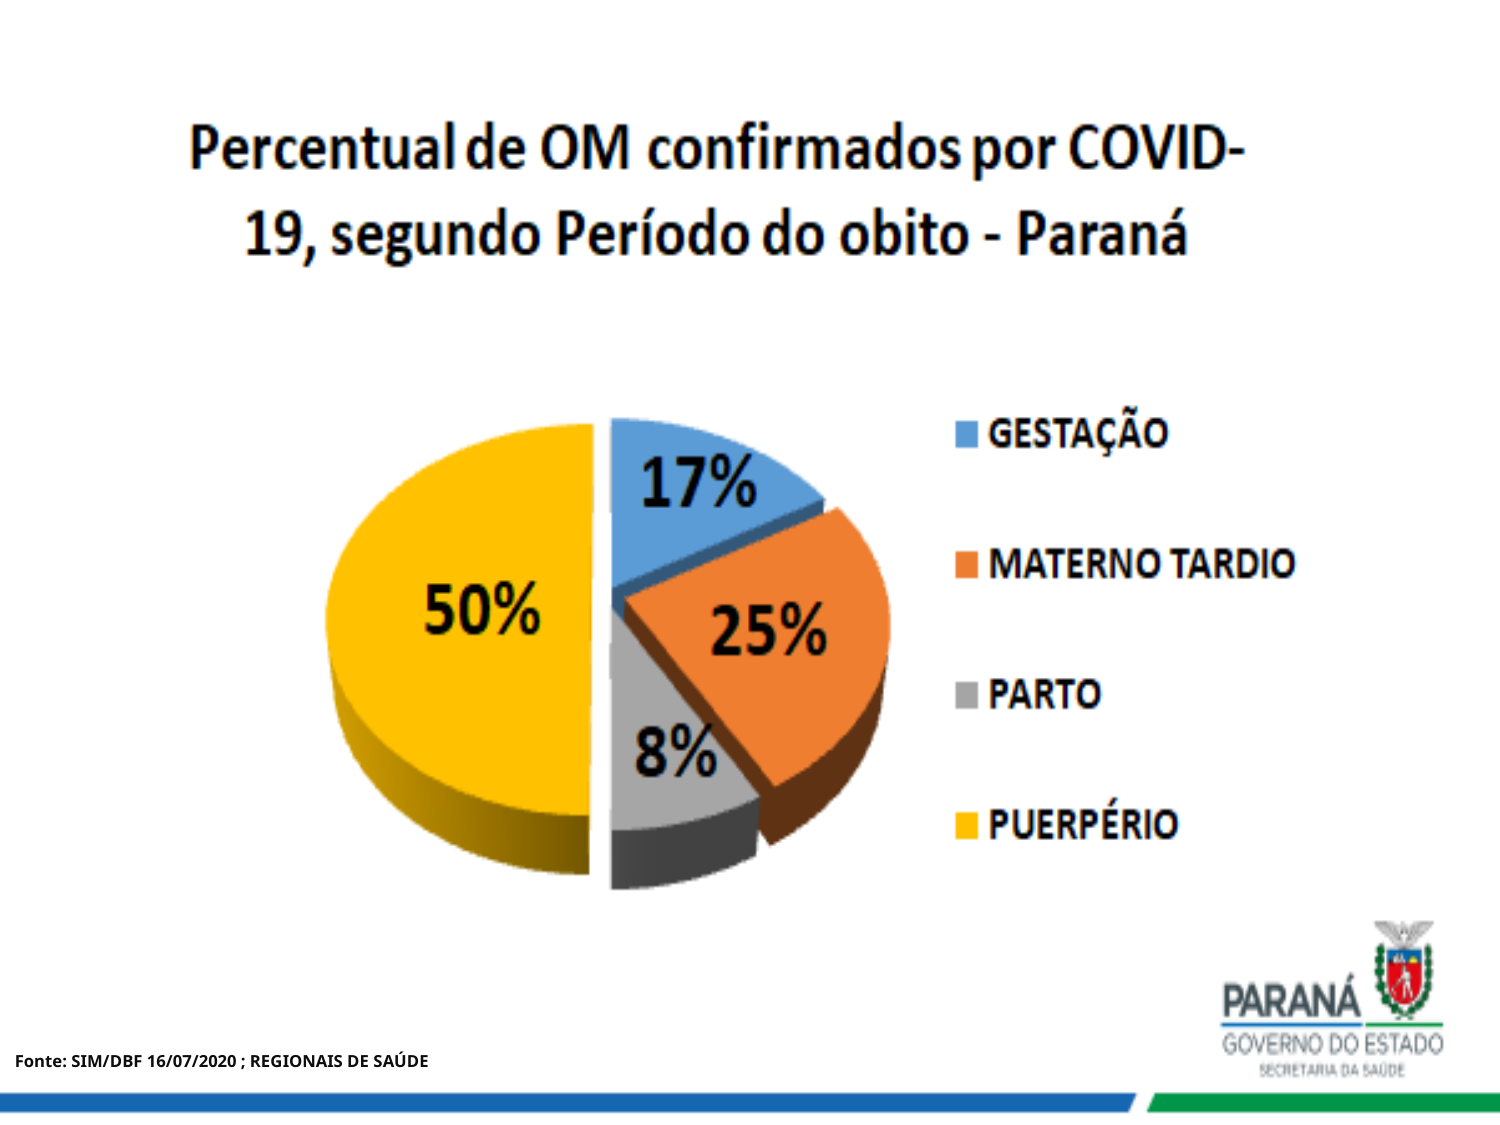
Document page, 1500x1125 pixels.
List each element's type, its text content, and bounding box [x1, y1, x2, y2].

text_box Fonte: SIM/DBF 16/07/2020 ; REGIONAIS DE SAÚDE [0, 1042, 739, 1089]
picture [0, 0, 1500, 1125]
